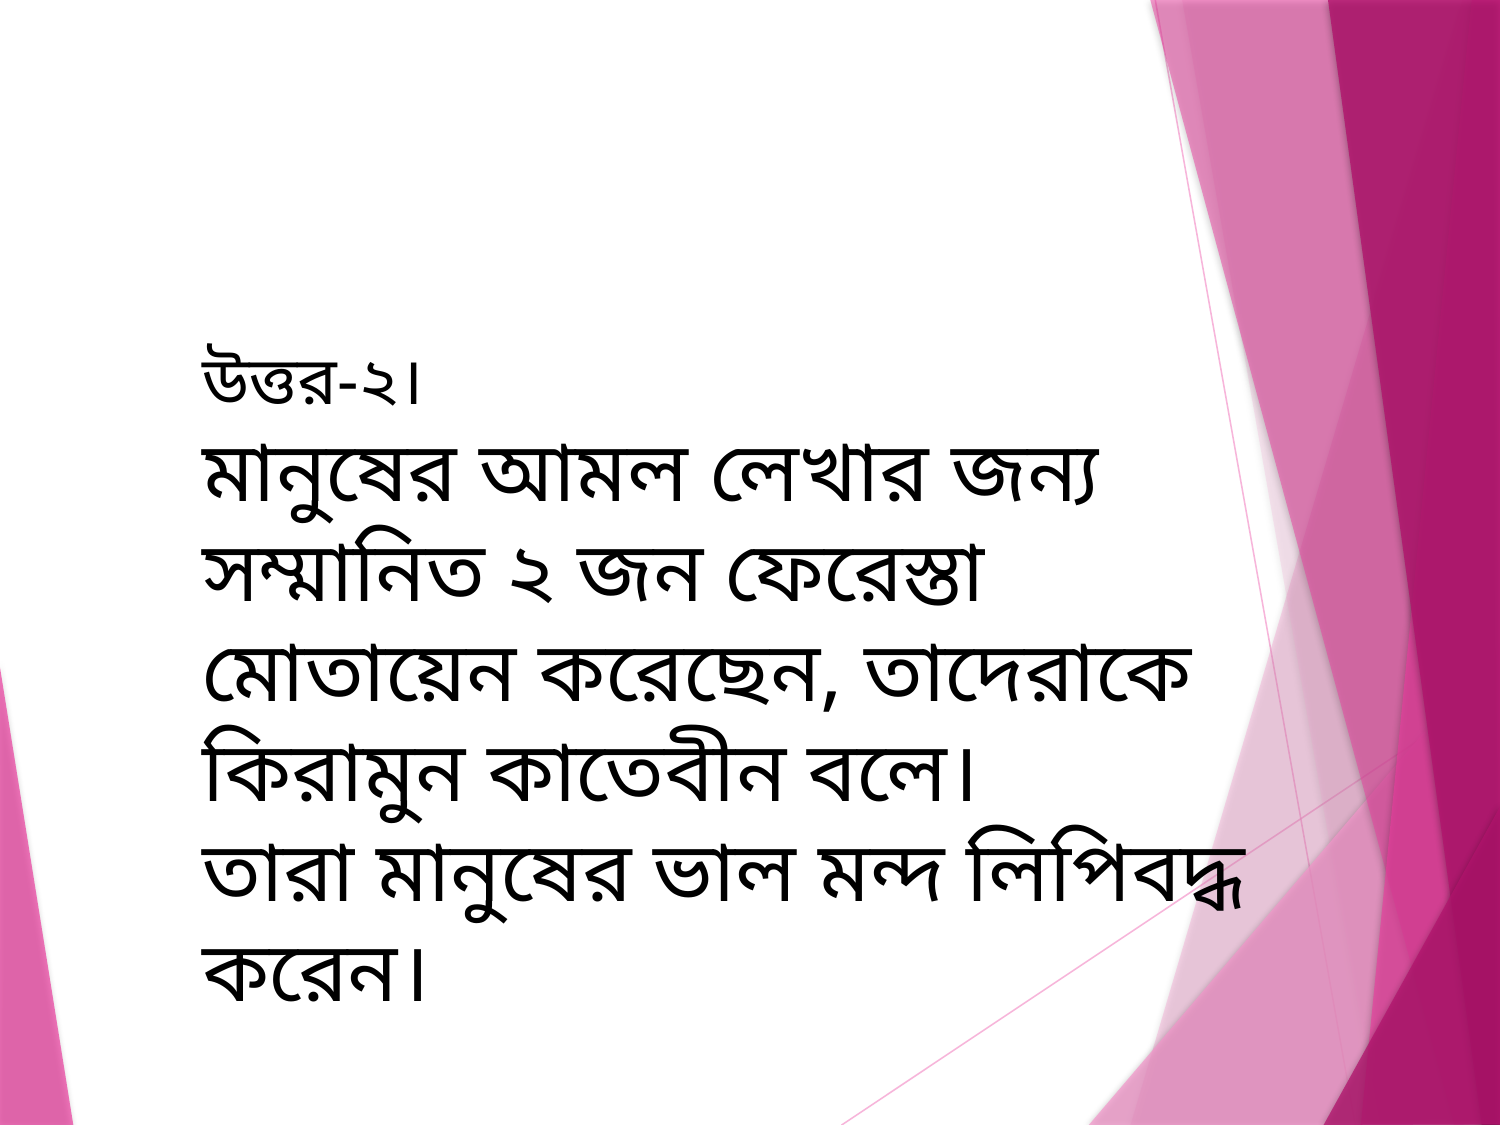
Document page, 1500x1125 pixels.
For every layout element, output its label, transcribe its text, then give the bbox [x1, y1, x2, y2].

text_box উত্তর-২। মানুষের আমল লেখার জন্য সম্মানিত ২ জন ফেরেস্তা মোতায়েন করেছেন, তাদেরাকে কিরামুন কাতেবীন বলে। তারা মানুষের ভাল মন্দ লিপিবদ্ধ করেন। [187, 330, 1313, 1026]
